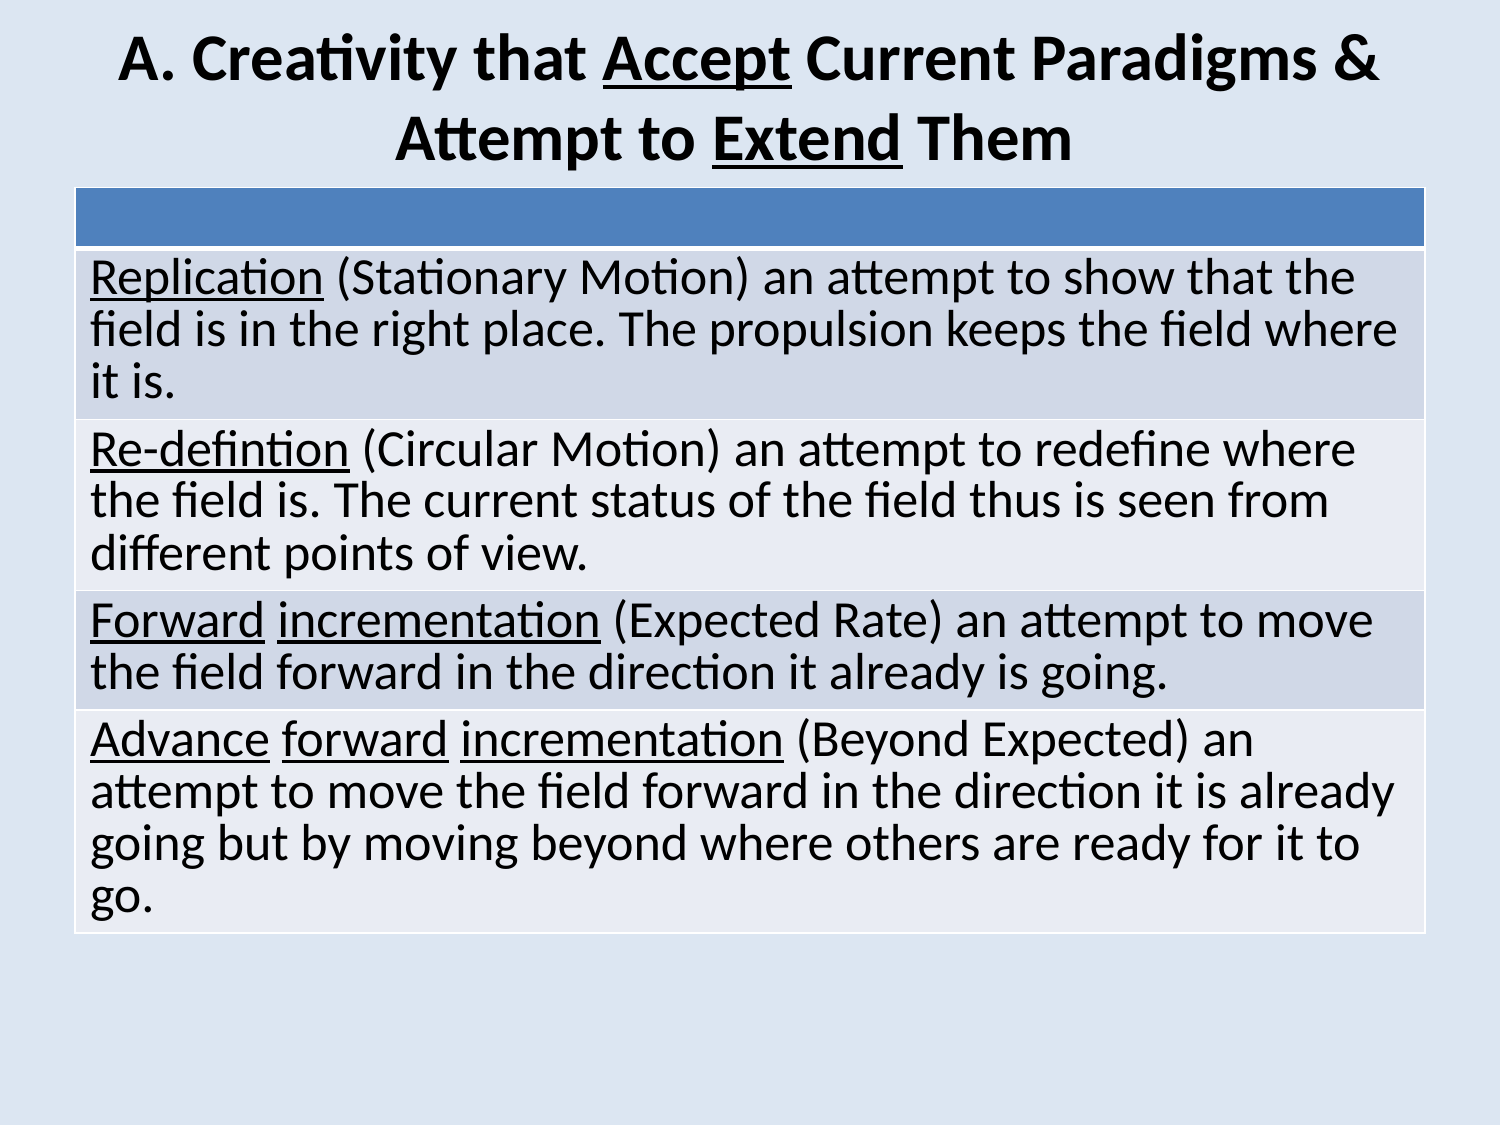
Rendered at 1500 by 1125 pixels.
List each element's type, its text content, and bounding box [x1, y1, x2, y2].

table_header [76, 188, 1424, 246]
table_cell Advance forward incrementation (Beyond Expected) an attempt to move the field forward in the direction it is already going but by moving beyond where others are ready for it to go. [76, 711, 1424, 932]
table_cell Replication (Stationary Motion) an attempt to show that the field is in the right place. The propulsion keeps the field where it is. [76, 251, 1424, 419]
table_cell Forward incrementation (Expected Rate) an attempt to move the field forward in the direction it already is going. [76, 591, 1424, 709]
title A. Creativity that Accept Current Paradigms & Attempt to Extend Them [75, 0, 1425, 187]
table_cell Re-defintion (Circular Motion) an attempt to redefine where the field is. The current status of the field thus is seen from different points of view. [76, 420, 1424, 590]
